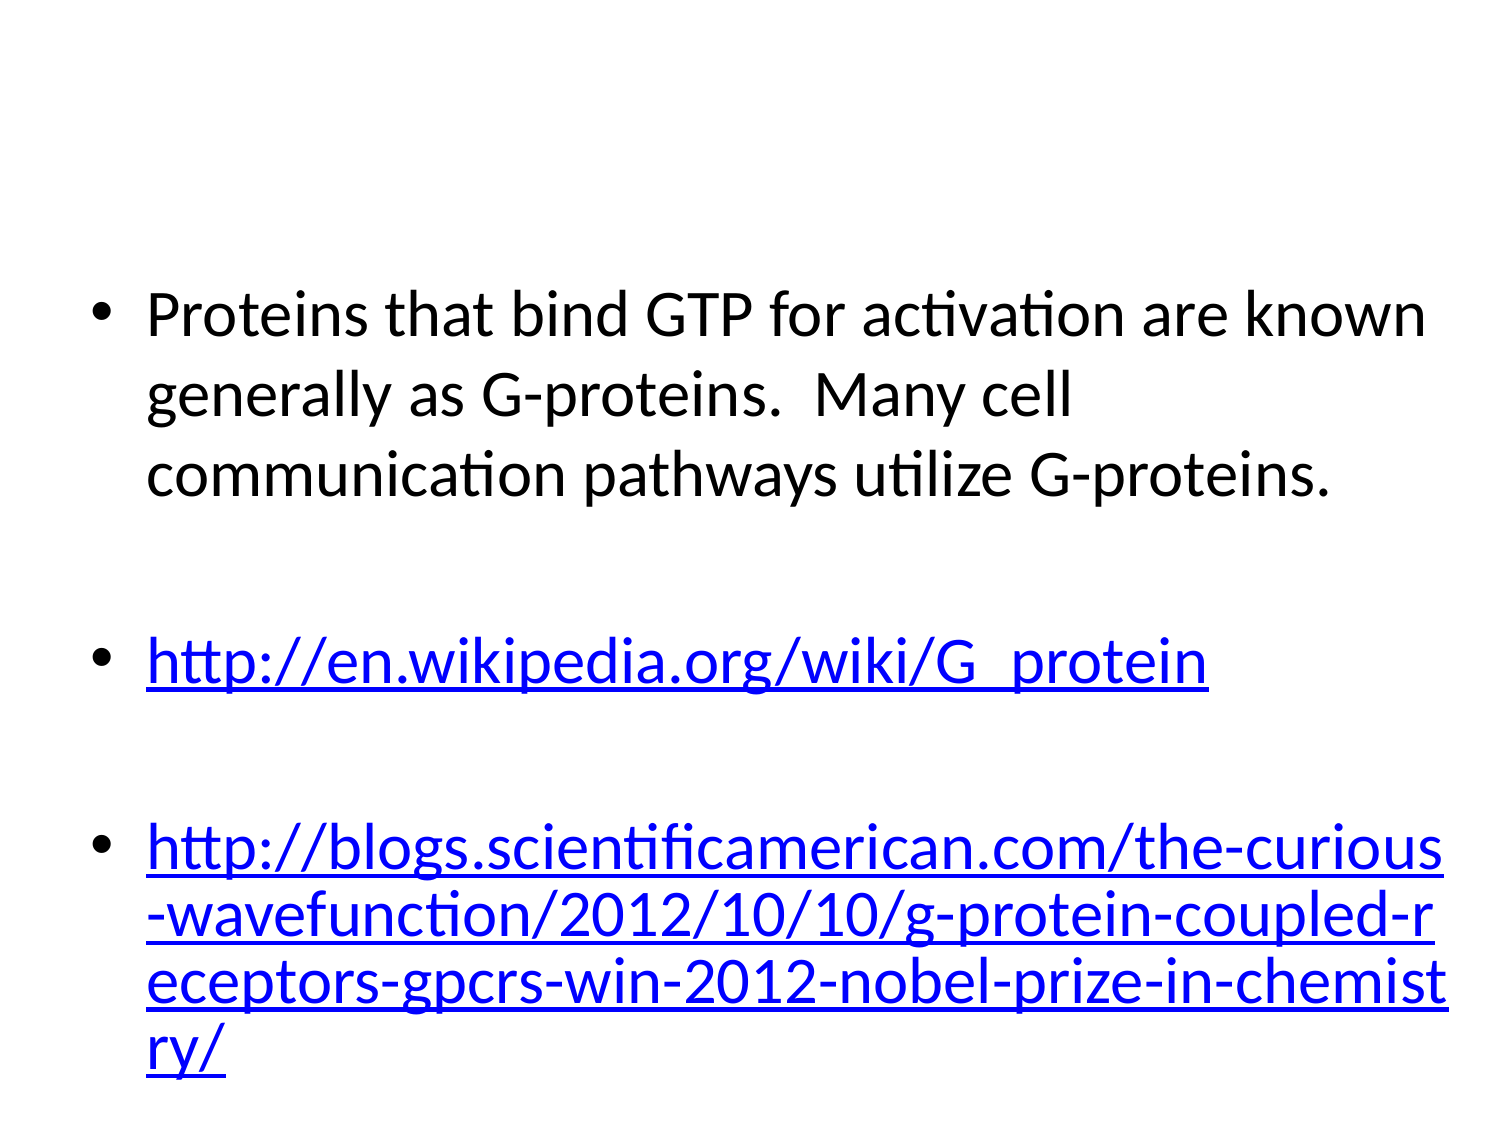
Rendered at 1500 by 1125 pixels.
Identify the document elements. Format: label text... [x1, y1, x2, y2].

list Proteins that bind GTP for activation are known generally as G-proteins. Many cell communication pathways utilize G-proteins. http://en.wikipedia.org/wiki/G_protein http://blogs.scientificamerican.com/the-curious-wavefunction/2012/10/10/g-protein-coupled-receptors-gpcrs-win-2012-nobel-prize-in-chemistry/ [75, 262, 1477, 1125]
